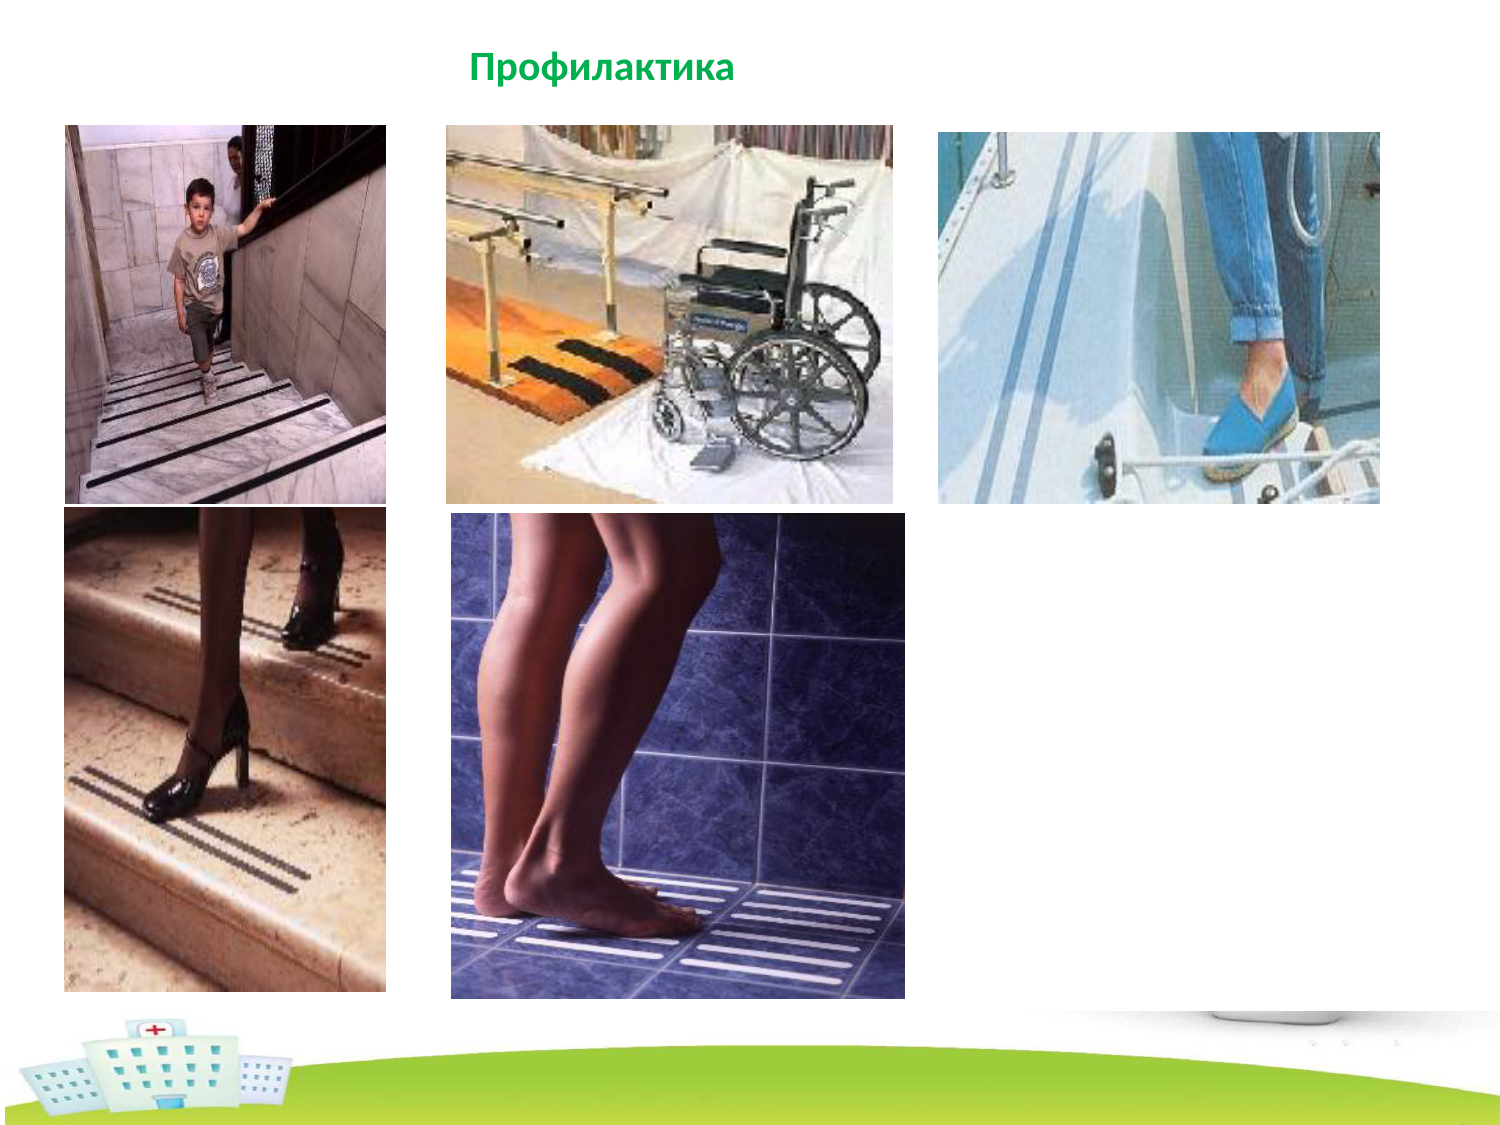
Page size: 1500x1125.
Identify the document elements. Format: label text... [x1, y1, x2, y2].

picture [450, 513, 905, 999]
picture [446, 125, 893, 504]
picture [65, 125, 386, 504]
picture [64, 507, 386, 992]
picture [5, 1010, 1500, 1125]
picture [938, 132, 1380, 504]
text_box Профилактика [454, 30, 882, 96]
